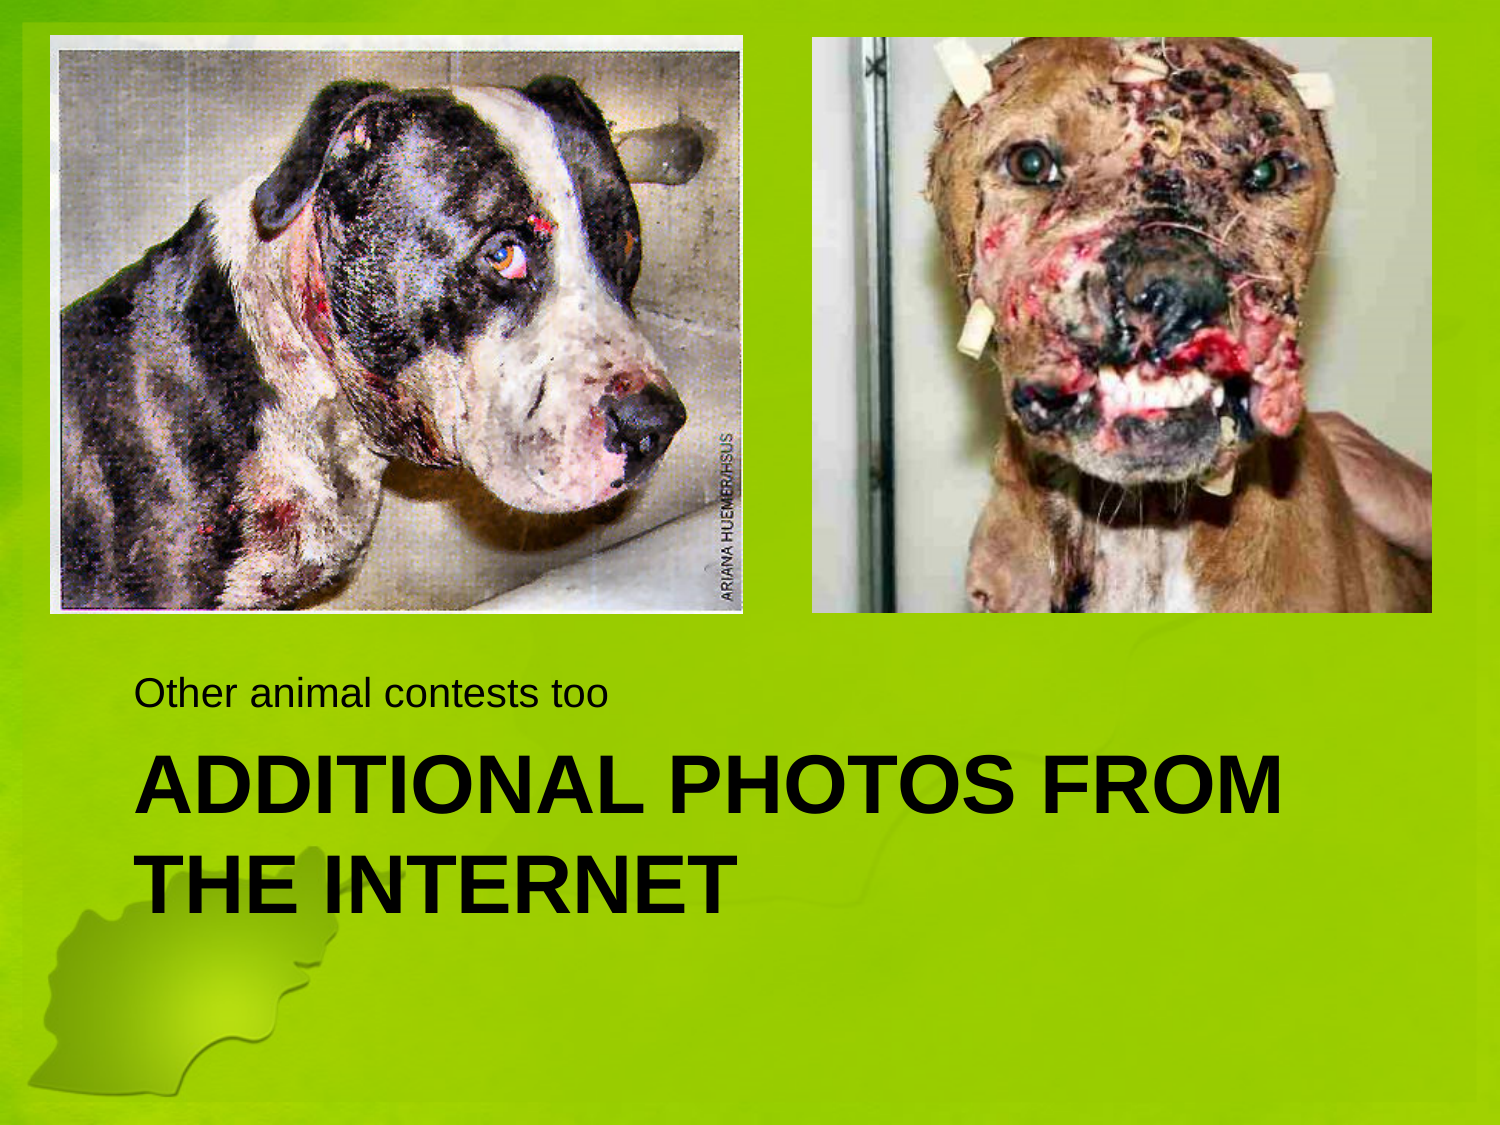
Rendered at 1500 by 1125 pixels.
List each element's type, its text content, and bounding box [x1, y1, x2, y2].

title Additional photos from the internet [118, 724, 1394, 947]
list Other animal contests too [118, 476, 1394, 724]
picture [0, 0, 1500, 1125]
